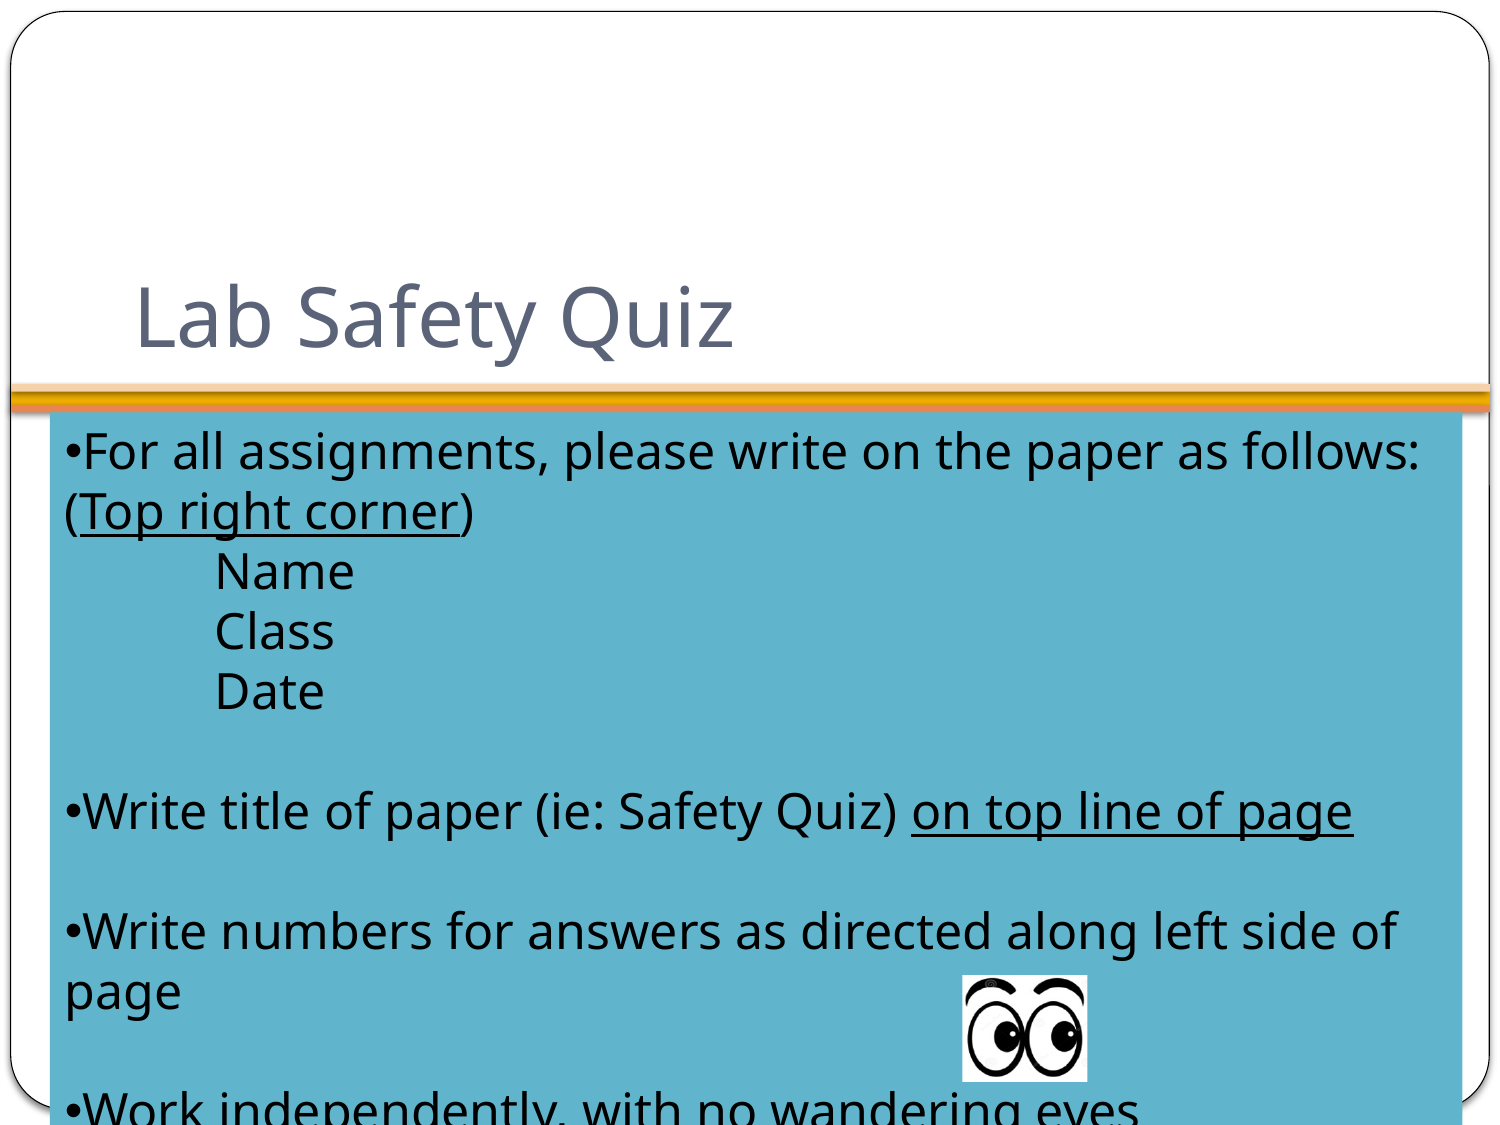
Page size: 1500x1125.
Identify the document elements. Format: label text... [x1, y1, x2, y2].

title Lab Safety Quiz [118, 75, 1394, 380]
picture [962, 974, 1088, 1082]
text_box For all assignments, please write on the paper as follows: (Top right corner) Name Class Date Write title of paper (ie: Safety Quiz) on top line of page Write numbers for answers as directed along left side of page Work independently, with no wandering eyes [49, 412, 1463, 1125]
